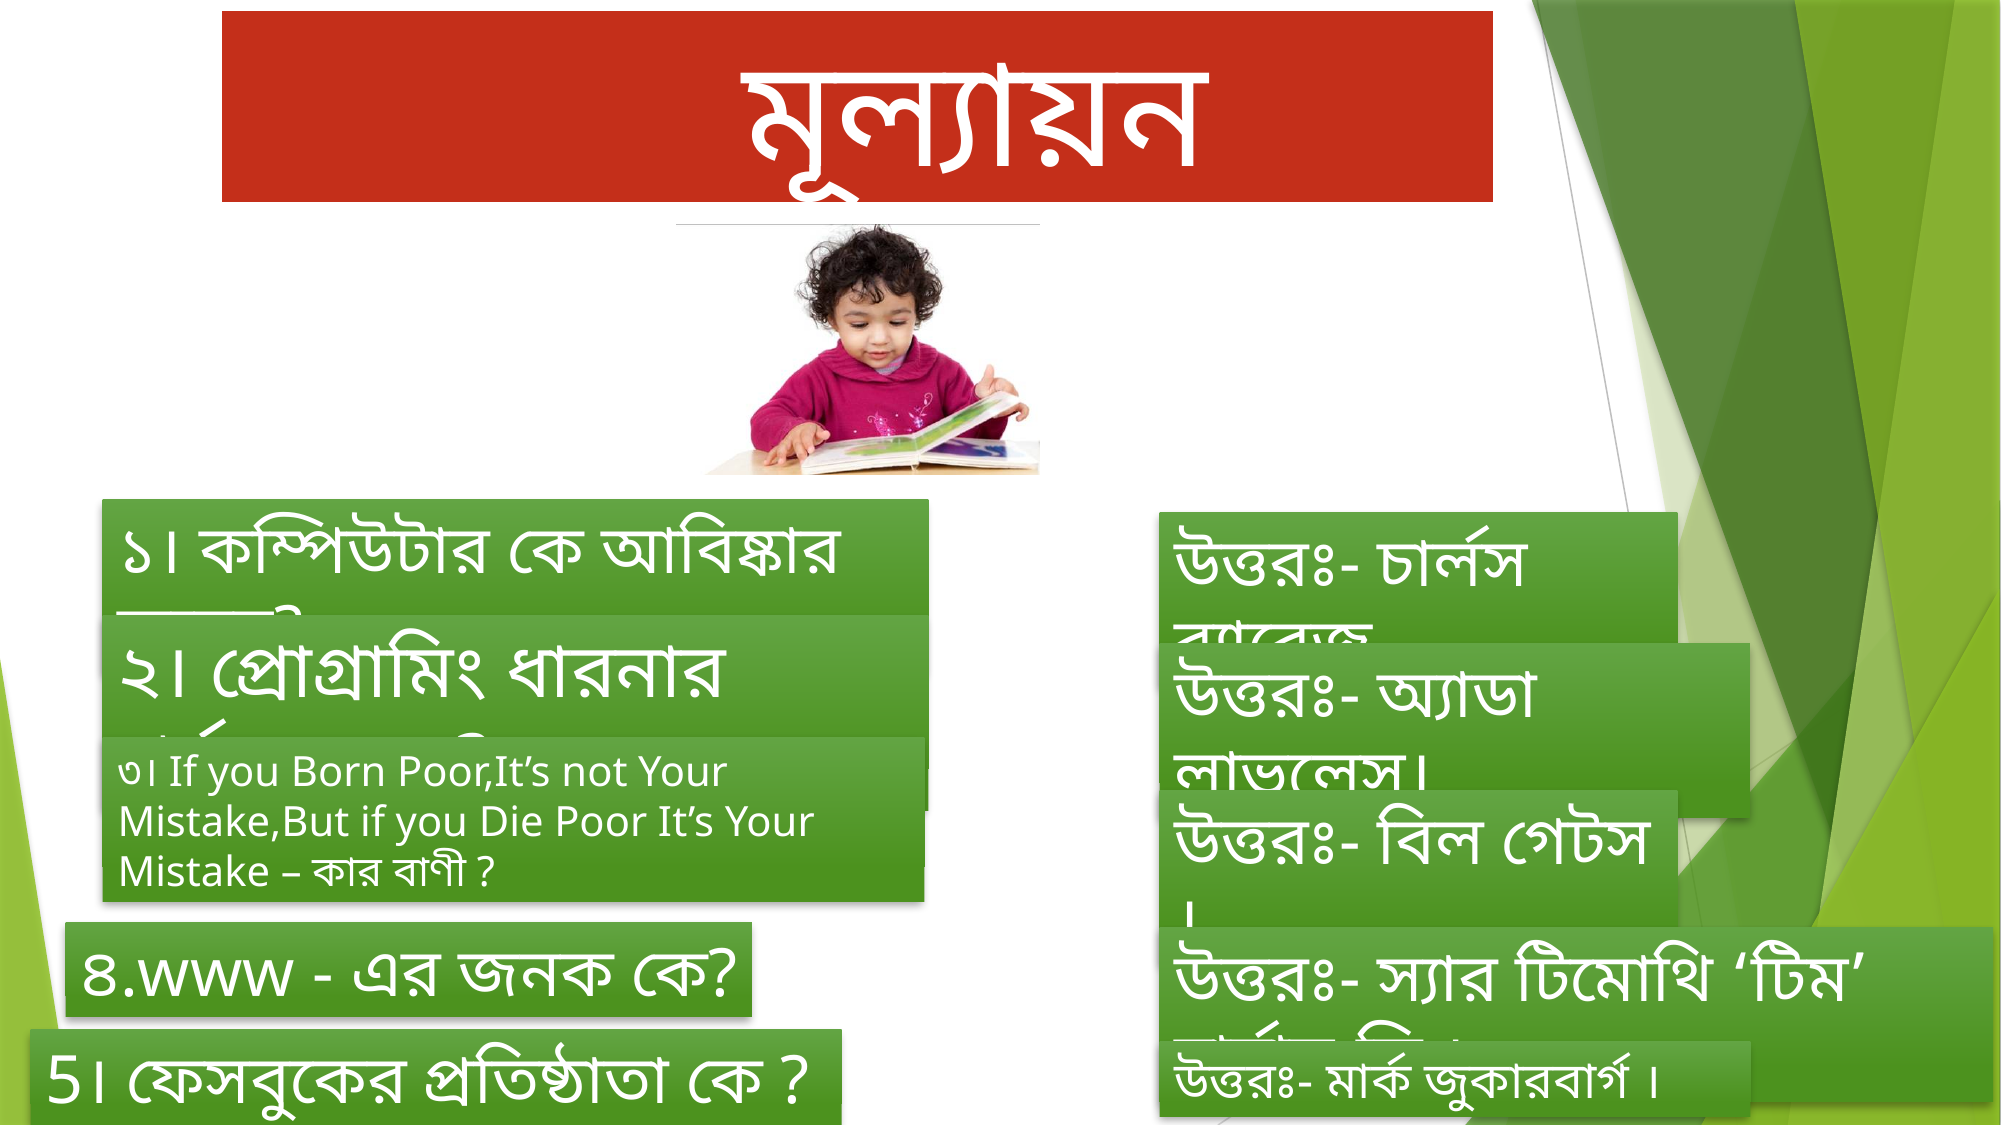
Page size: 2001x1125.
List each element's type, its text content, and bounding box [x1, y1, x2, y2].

text_box ৪.www - এর জনক কে? [65, 922, 752, 1017]
picture [676, 223, 1040, 475]
text_box ৩। If you Born Poor,It’s not Your Mistake,But if you Die Poor It’s Your Mistake – কার বাণী ? [102, 737, 925, 902]
text_box 5। ফেসবুকের প্রতিষ্ঠাতা কে ? [30, 1029, 842, 1125]
text_box উত্তরঃ- চার্লস ব্যাবেজ [1159, 512, 1678, 643]
text_box উত্তরঃ- বিল গেটস । [1159, 790, 1678, 927]
text_box মূল্যায়ন [218, 7, 1497, 206]
text_box ১। কম্পিউটার কে আবিষ্কার করেন? [102, 499, 929, 615]
text_box ২। প্রোগ্রামিং ধারনার প্রর্বতক কে ? [102, 615, 929, 743]
text_box উত্তরঃ- অ্যাডা লাভলেস। [1159, 643, 1750, 818]
text_box উত্তরঃ- স্যার টিমোথি ‘টিম’ বার্নাস-লি । [1159, 927, 1994, 1102]
text_box উত্তরঃ- মার্ক জুকারবার্গ । [1159, 1041, 1751, 1117]
